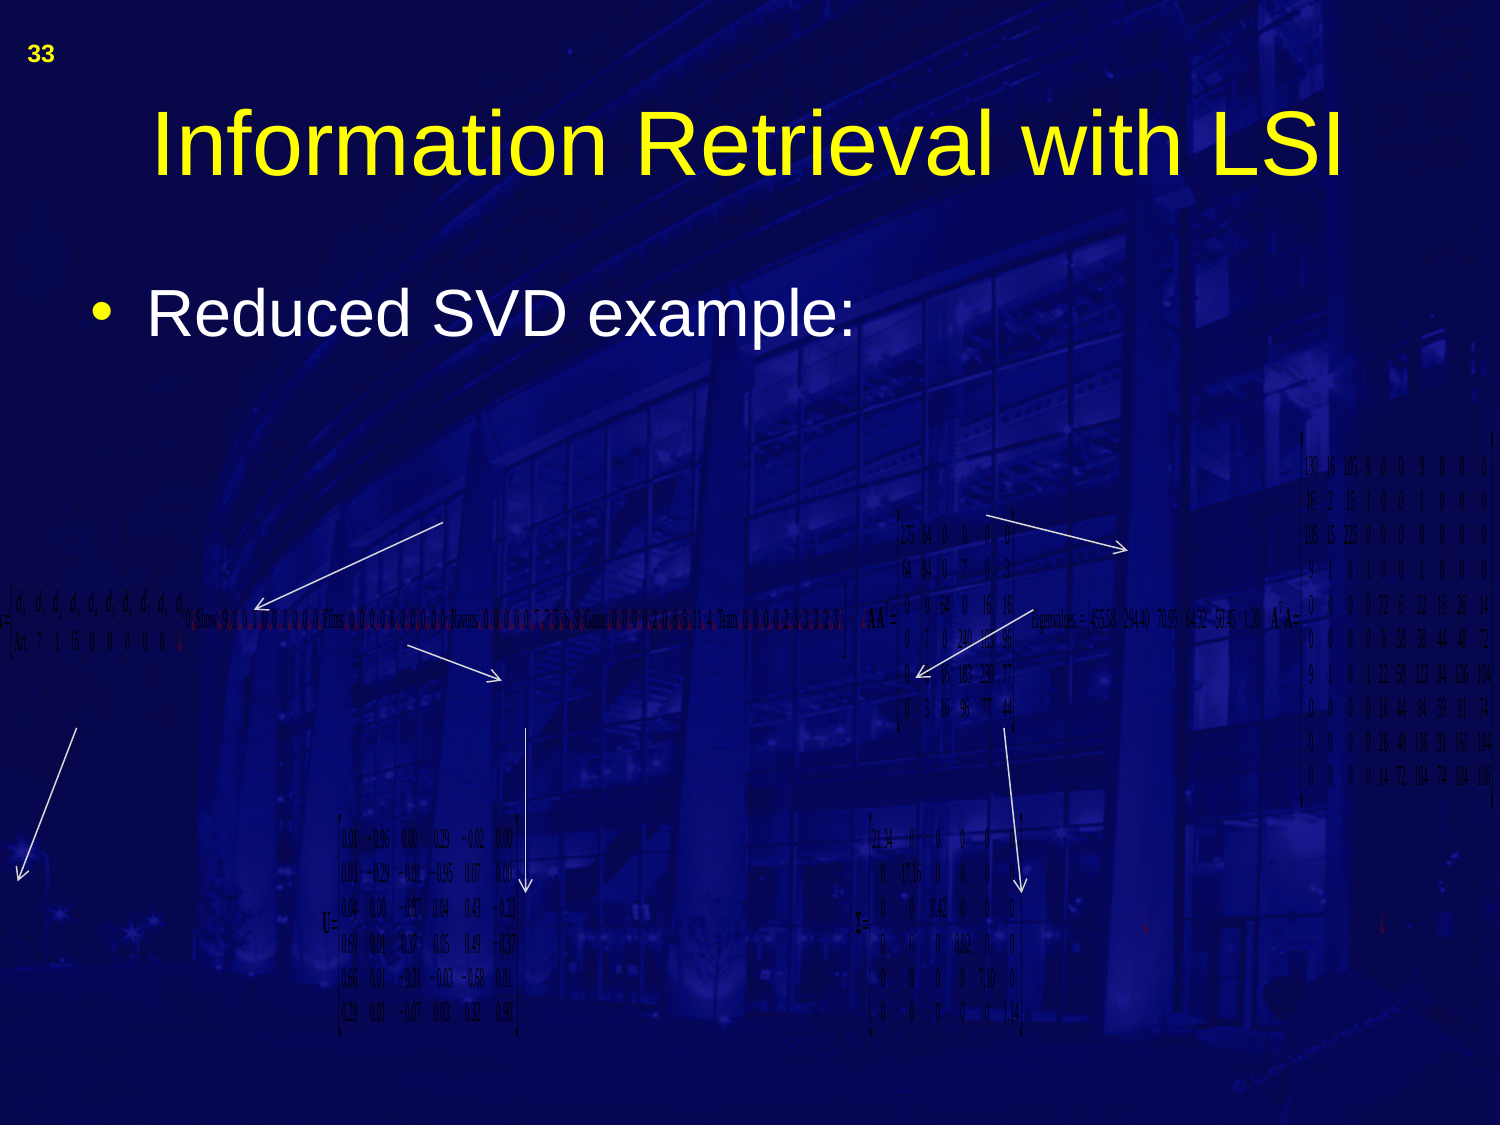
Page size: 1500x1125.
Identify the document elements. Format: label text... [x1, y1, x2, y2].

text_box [1003, 727, 1022, 894]
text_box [407, 644, 503, 681]
list Reduced SVD example: [74, 262, 1426, 398]
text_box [17, 727, 77, 882]
slide_number 33 [0, 0, 71, 76]
picture [0, 0, 1500, 1125]
title Information Retrieval with LSI [74, 44, 1426, 233]
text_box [915, 609, 1034, 679]
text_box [253, 522, 444, 610]
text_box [985, 514, 1129, 551]
